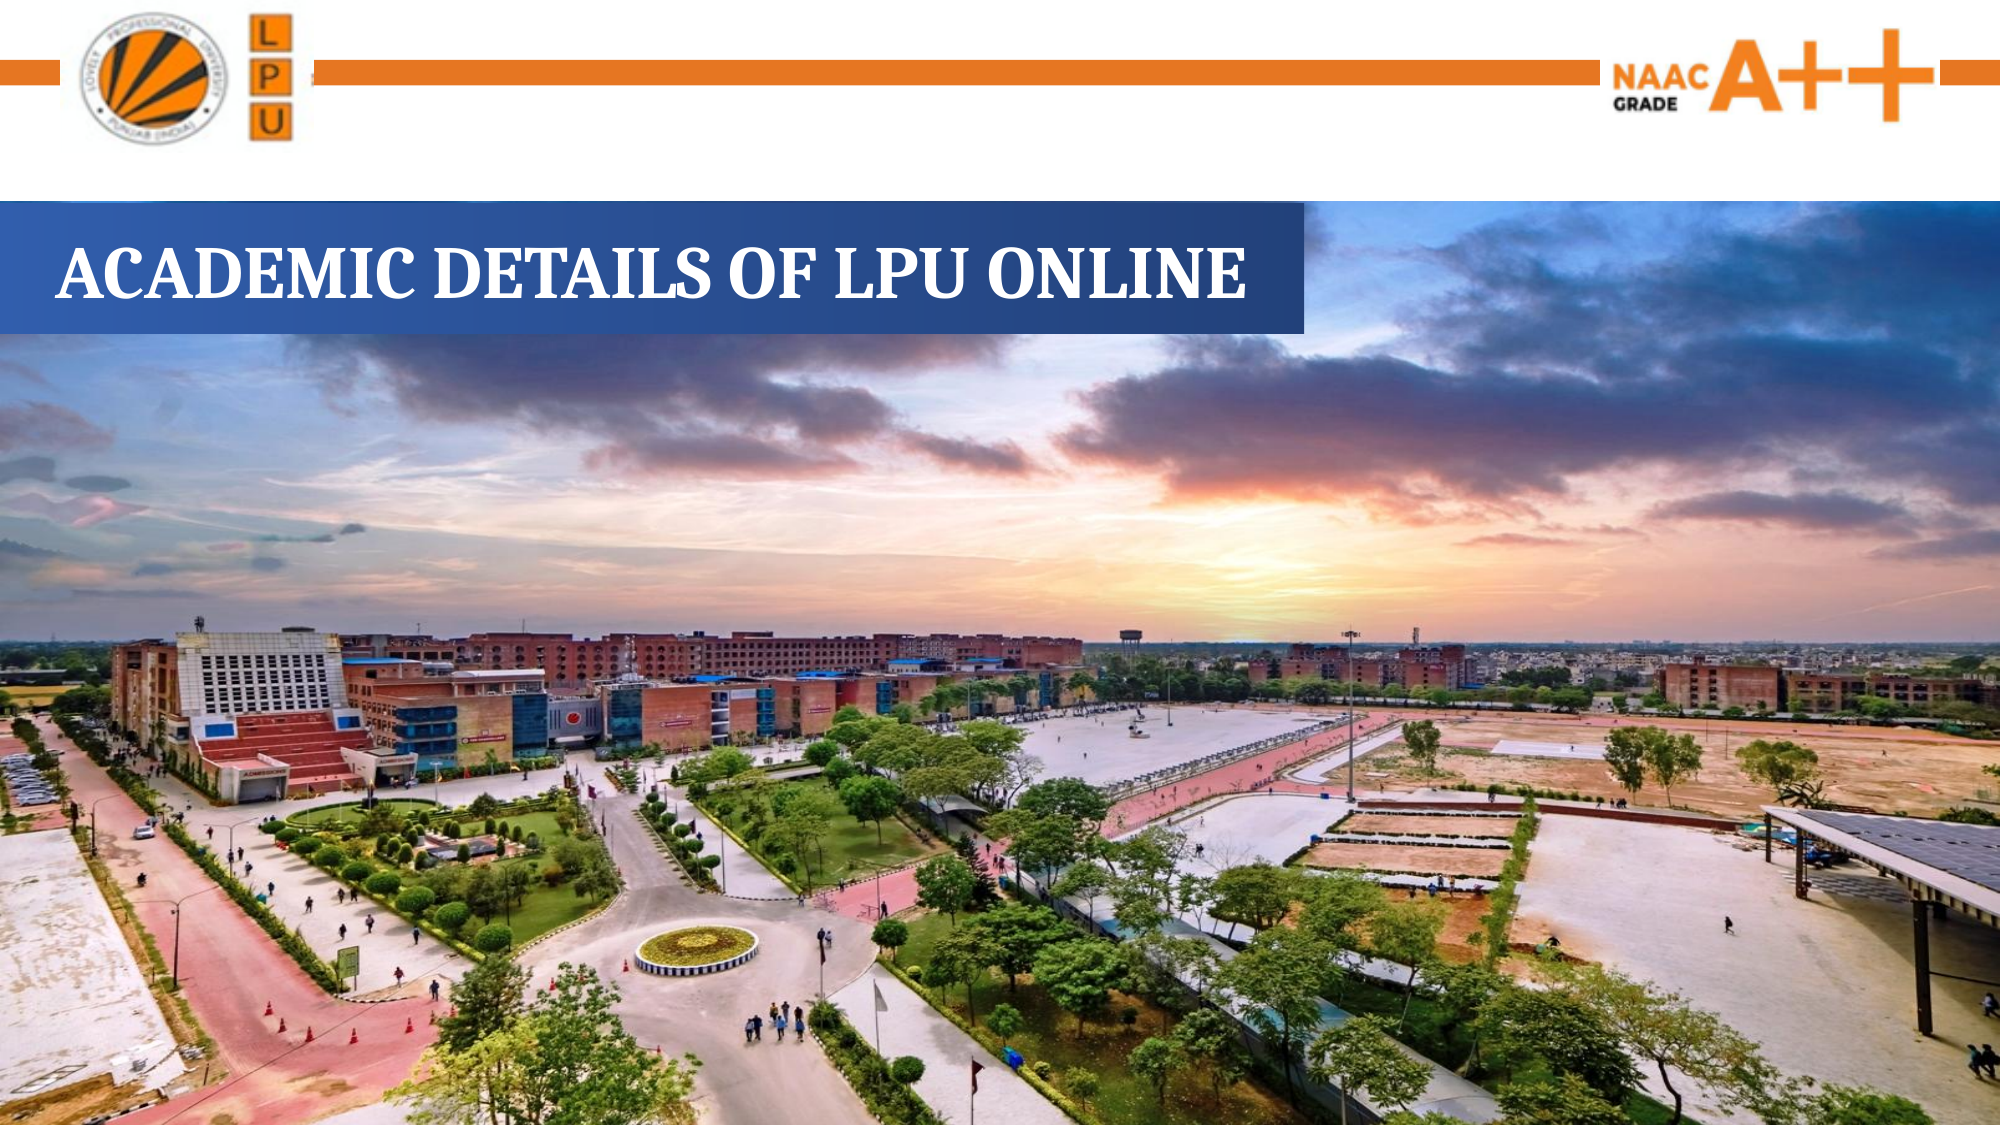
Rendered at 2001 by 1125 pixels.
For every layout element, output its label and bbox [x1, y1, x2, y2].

picture [0, 201, 2000, 1125]
text_box [0, 0, 2000, 153]
